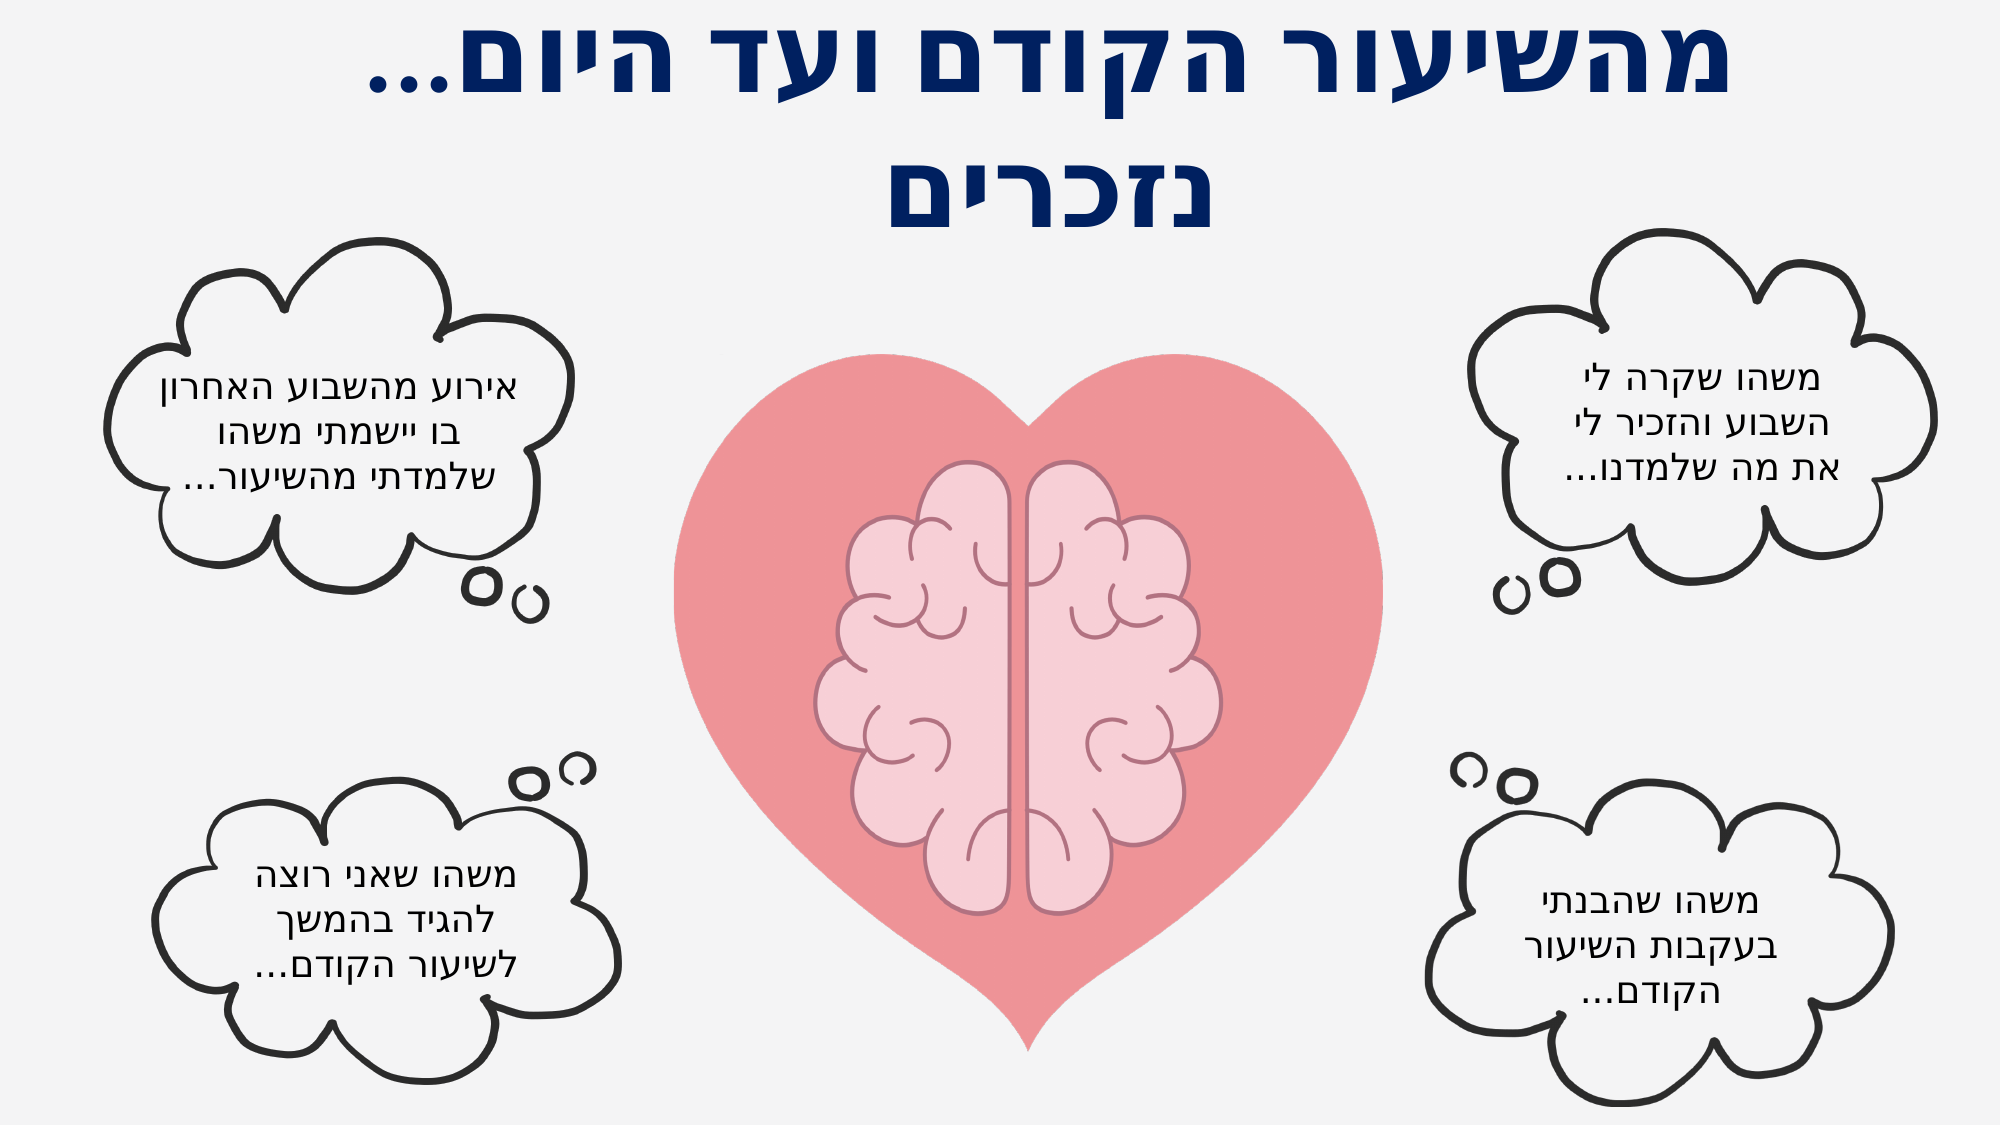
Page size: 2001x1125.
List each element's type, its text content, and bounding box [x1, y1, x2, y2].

picture [673, 354, 1383, 1075]
picture [1424, 751, 1895, 1107]
picture [103, 237, 575, 624]
text_box מהשיעור הקודם ועד היום... נזכרים [306, 1, 1796, 229]
picture [151, 751, 622, 1085]
picture [1467, 228, 1938, 615]
